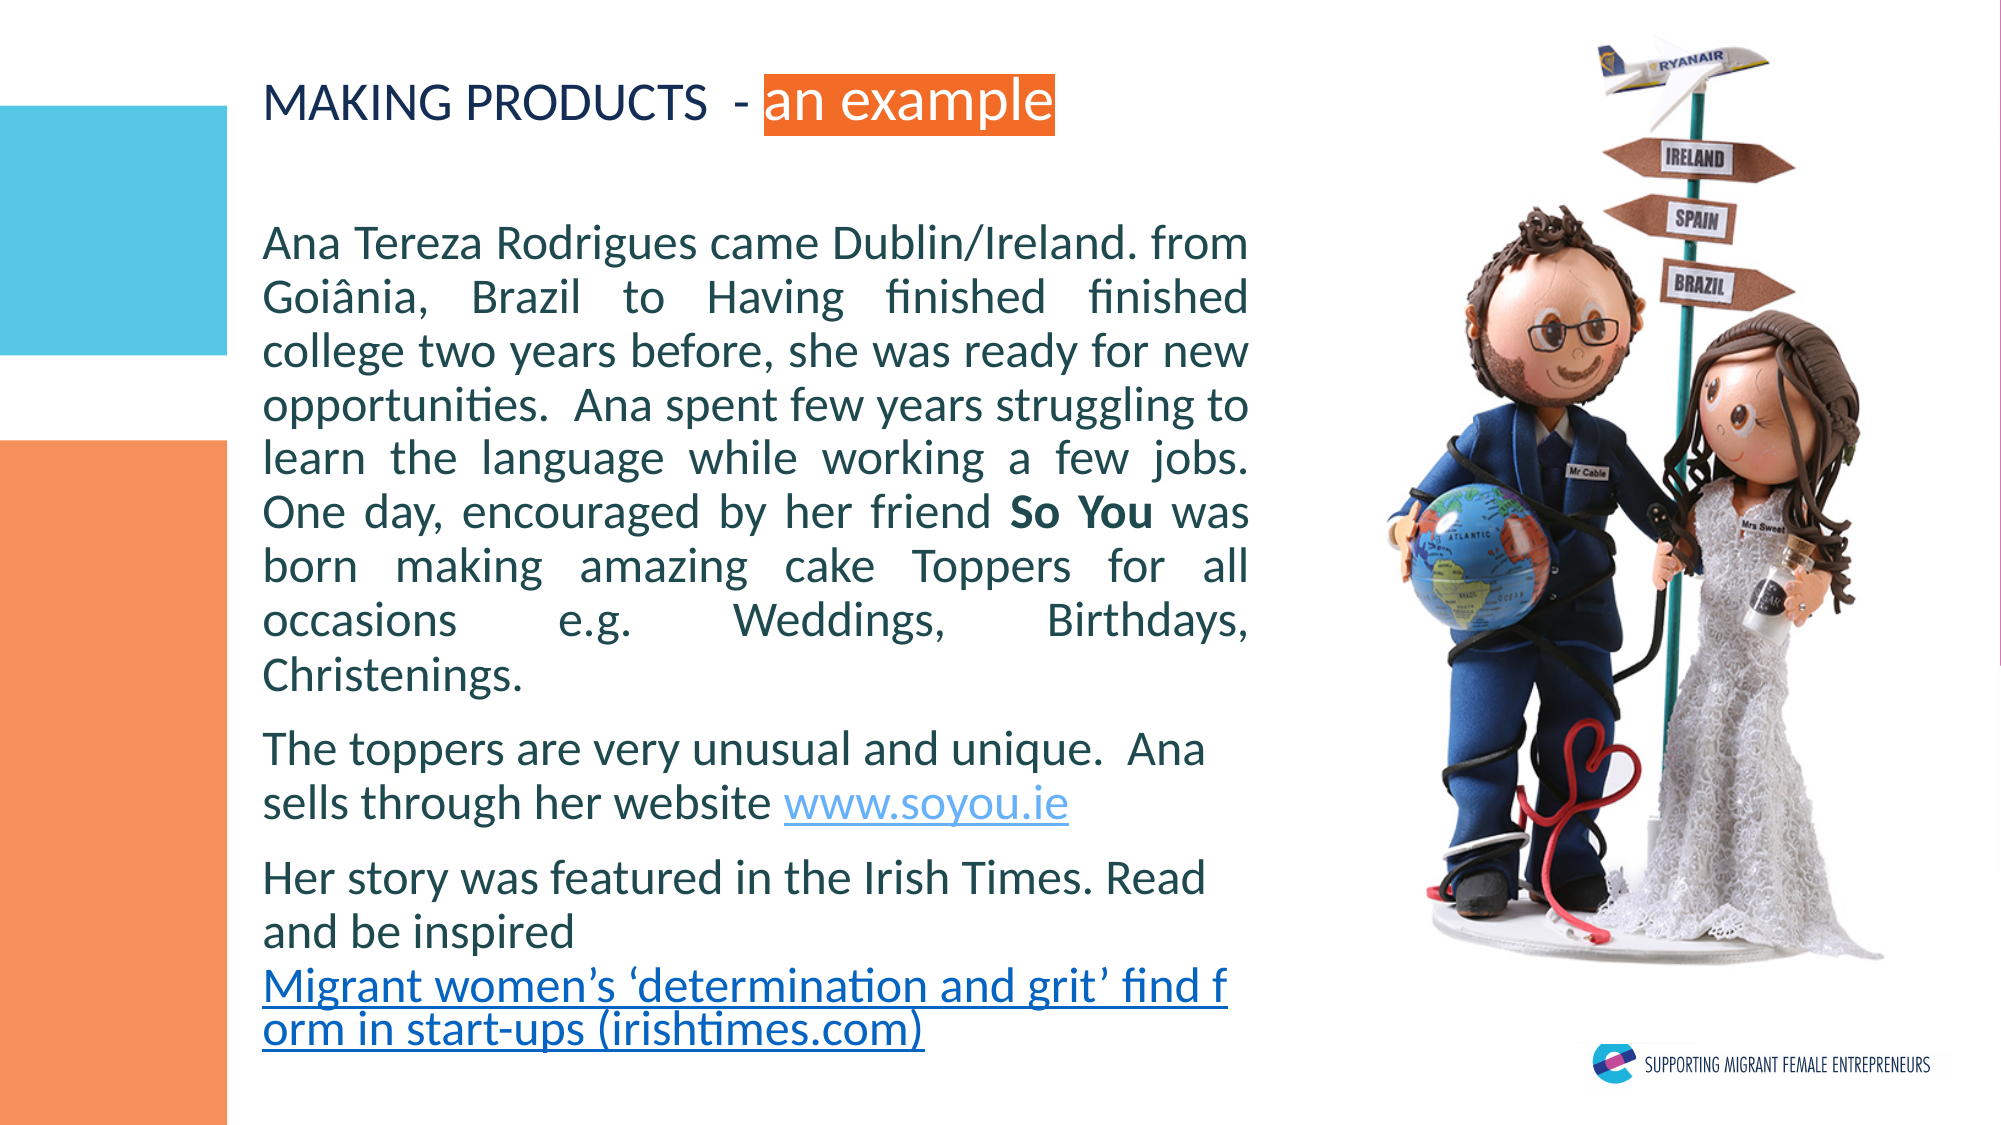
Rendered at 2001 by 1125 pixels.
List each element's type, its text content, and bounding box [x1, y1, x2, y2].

list Ana Tereza Rodrigues came Dublin/Ireland. from Goiânia, Brazil to Having finished finished college two years before, she was ready for new opportunities. Ana spent few years struggling to learn the language while working a few jobs. One day, encouraged by her friend So You was born making amazing cake Toppers for all occasions e.g. Weddings, Birthdays, Christenings. The toppers are very unusual and unique. Ana sells through her website www.soyou.ie Her story was featured in the Irish Times. Read and be inspired Migrant women’s ‘determination and grit’ find form in start-ups (irishtimes.com) [247, 208, 1264, 701]
picture [1644, 1051, 1954, 1076]
list MAKING PRODUCTS - an example [247, 58, 1145, 174]
picture [1264, 0, 2000, 1092]
